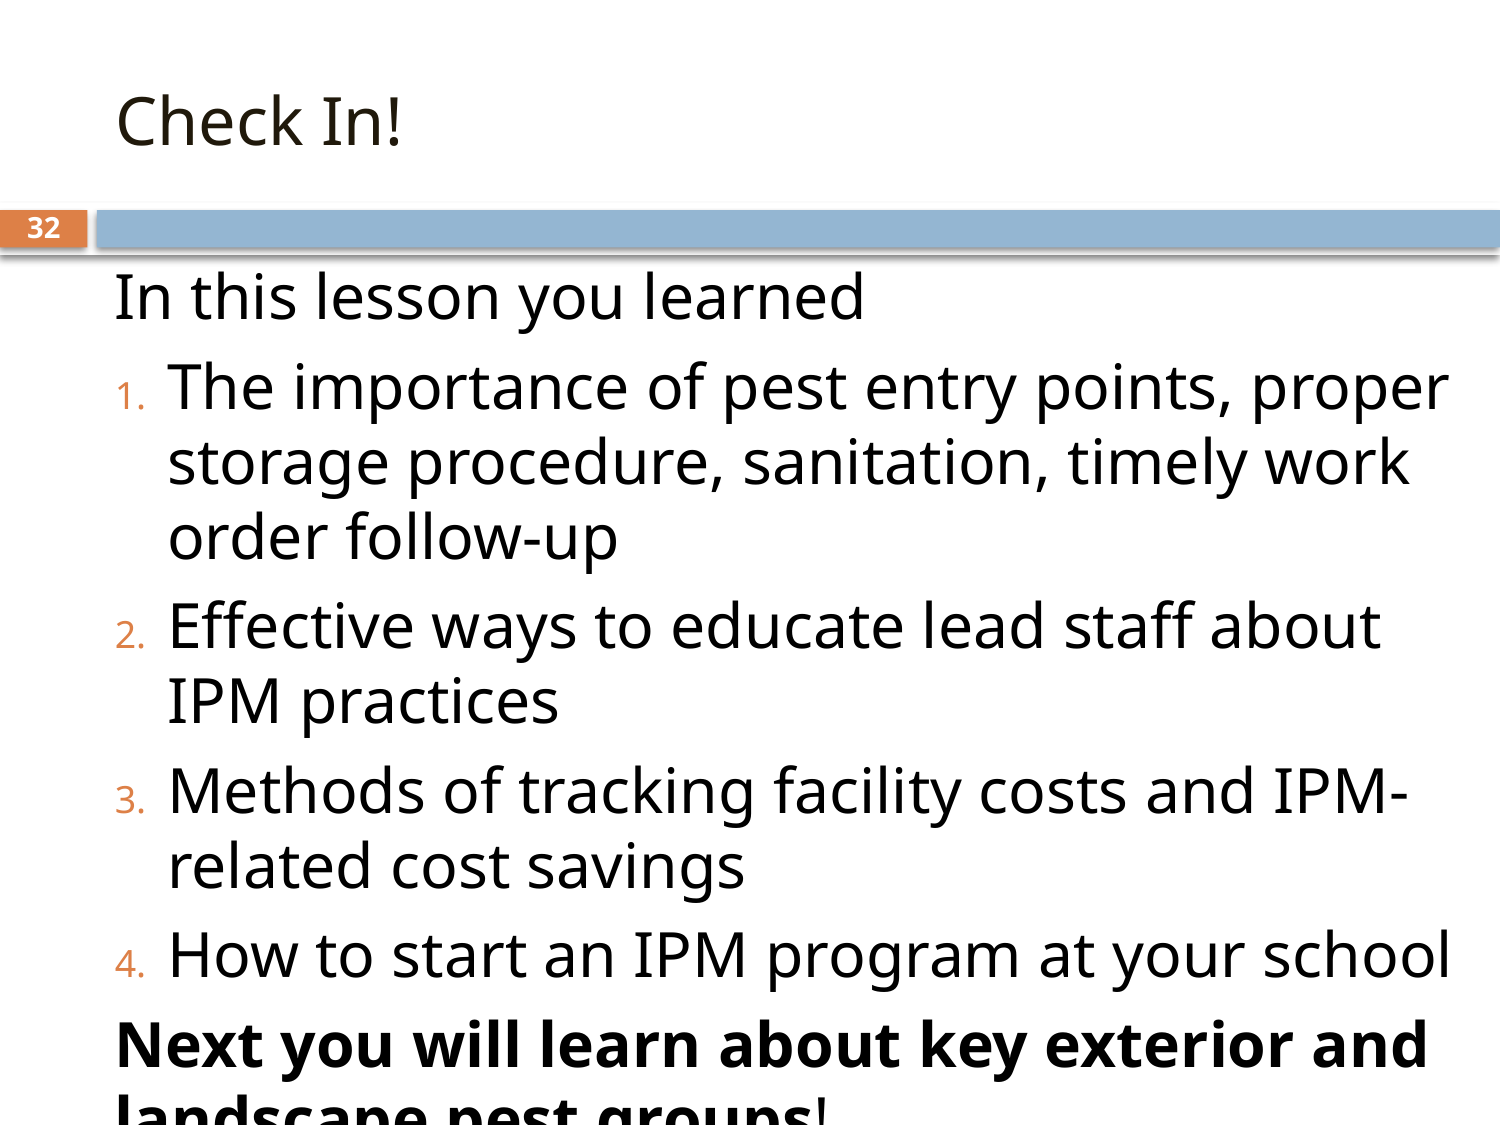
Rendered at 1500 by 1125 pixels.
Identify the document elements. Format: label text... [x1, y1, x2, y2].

slide_number 32 [0, 208, 88, 249]
title Check In! [100, 37, 1438, 200]
list In this lesson you learned The importance of pest entry points, proper storage procedure, sanitation, timely work order follow-up Effective ways to educate lead staff about IPM practices Methods of tracking facility costs and IPM-related cost savings How to start an IPM program at your school Next you will learn about key exterior and landscape pest groups! [99, 249, 1500, 1125]
